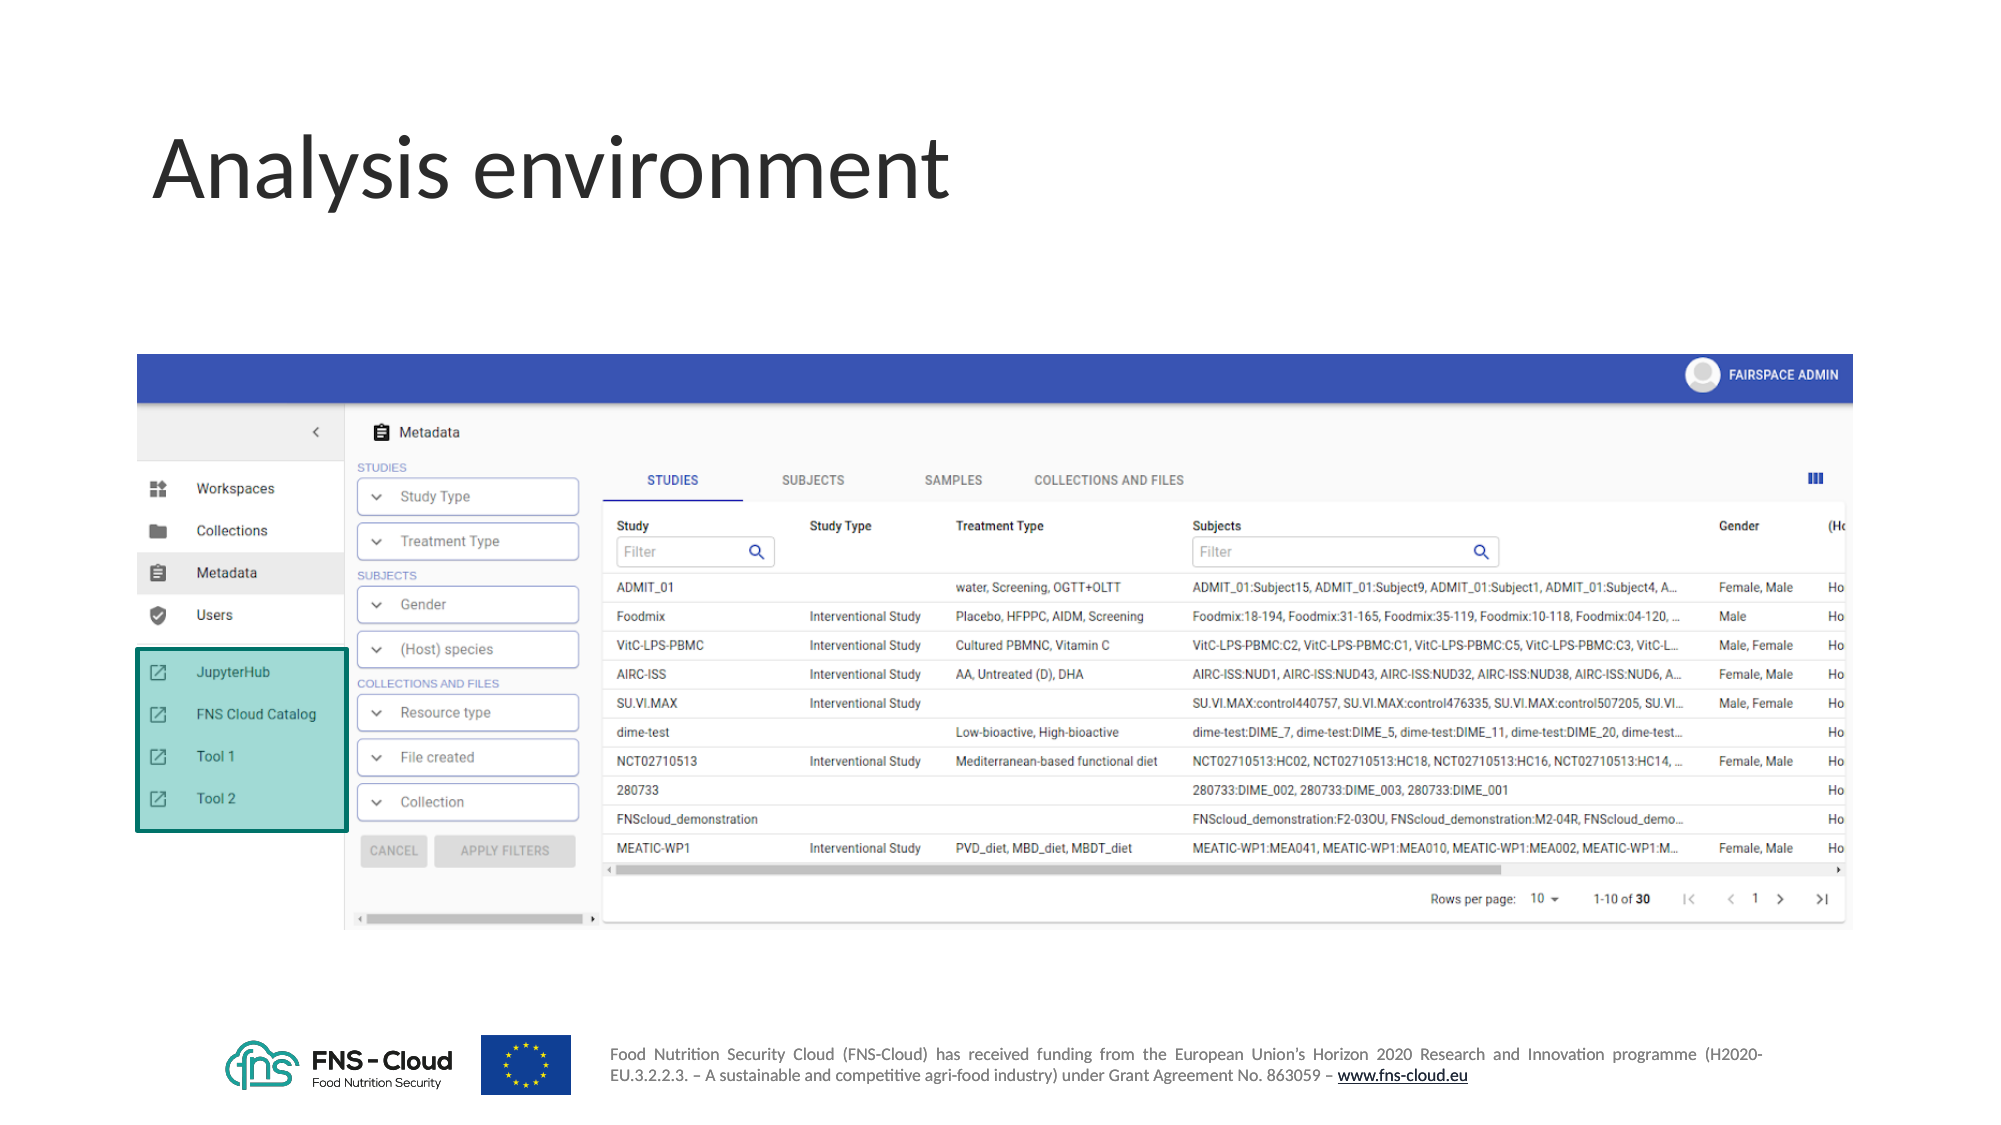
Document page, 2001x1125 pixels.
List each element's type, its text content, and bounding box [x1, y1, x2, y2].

picture [137, 354, 1853, 931]
picture [221, 1035, 458, 1095]
title Analysis environment [137, 59, 1863, 278]
picture [481, 1035, 571, 1095]
